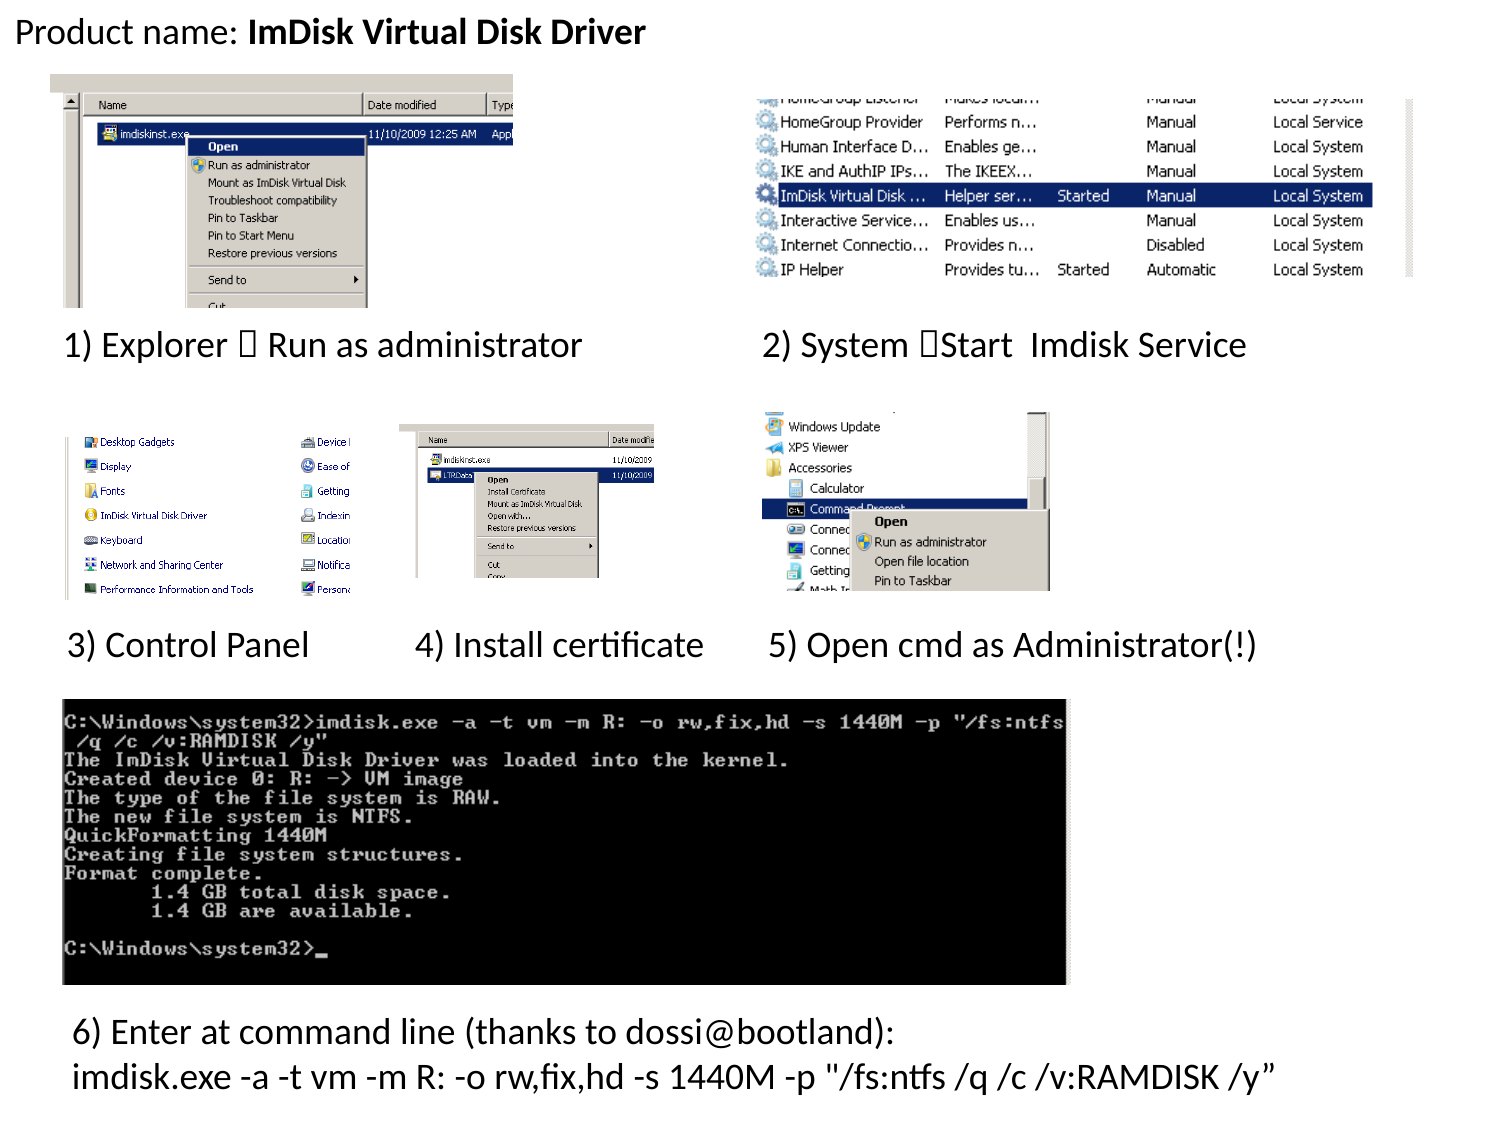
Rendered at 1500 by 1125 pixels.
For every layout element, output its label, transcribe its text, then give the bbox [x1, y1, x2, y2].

text_box Product name: ImDisk Virtual Disk Driver [0, 0, 1125, 60]
picture [762, 412, 1051, 591]
picture [49, 437, 351, 600]
text_box 1) Explorer  Run as administrator [47, 312, 599, 373]
text_box 4) Install certificate [399, 612, 725, 673]
text_box 6) Enter at command line (thanks to dossi@bootland): imdisk.exe -a -t vm -m R: -o rw,fix,hd -s 1440M -p "/fs:ntfs /q /c /v:RAMDISK /y” [57, 999, 1302, 1105]
picture [399, 424, 655, 578]
picture [49, 74, 513, 308]
text_box 5) Open cmd as Administrator(!) [753, 612, 1273, 673]
picture [737, 99, 1413, 278]
picture [62, 699, 1071, 985]
text_box 3) Control Panel [51, 612, 325, 673]
text_box 2) System Start Imdisk Service [747, 312, 1263, 373]
